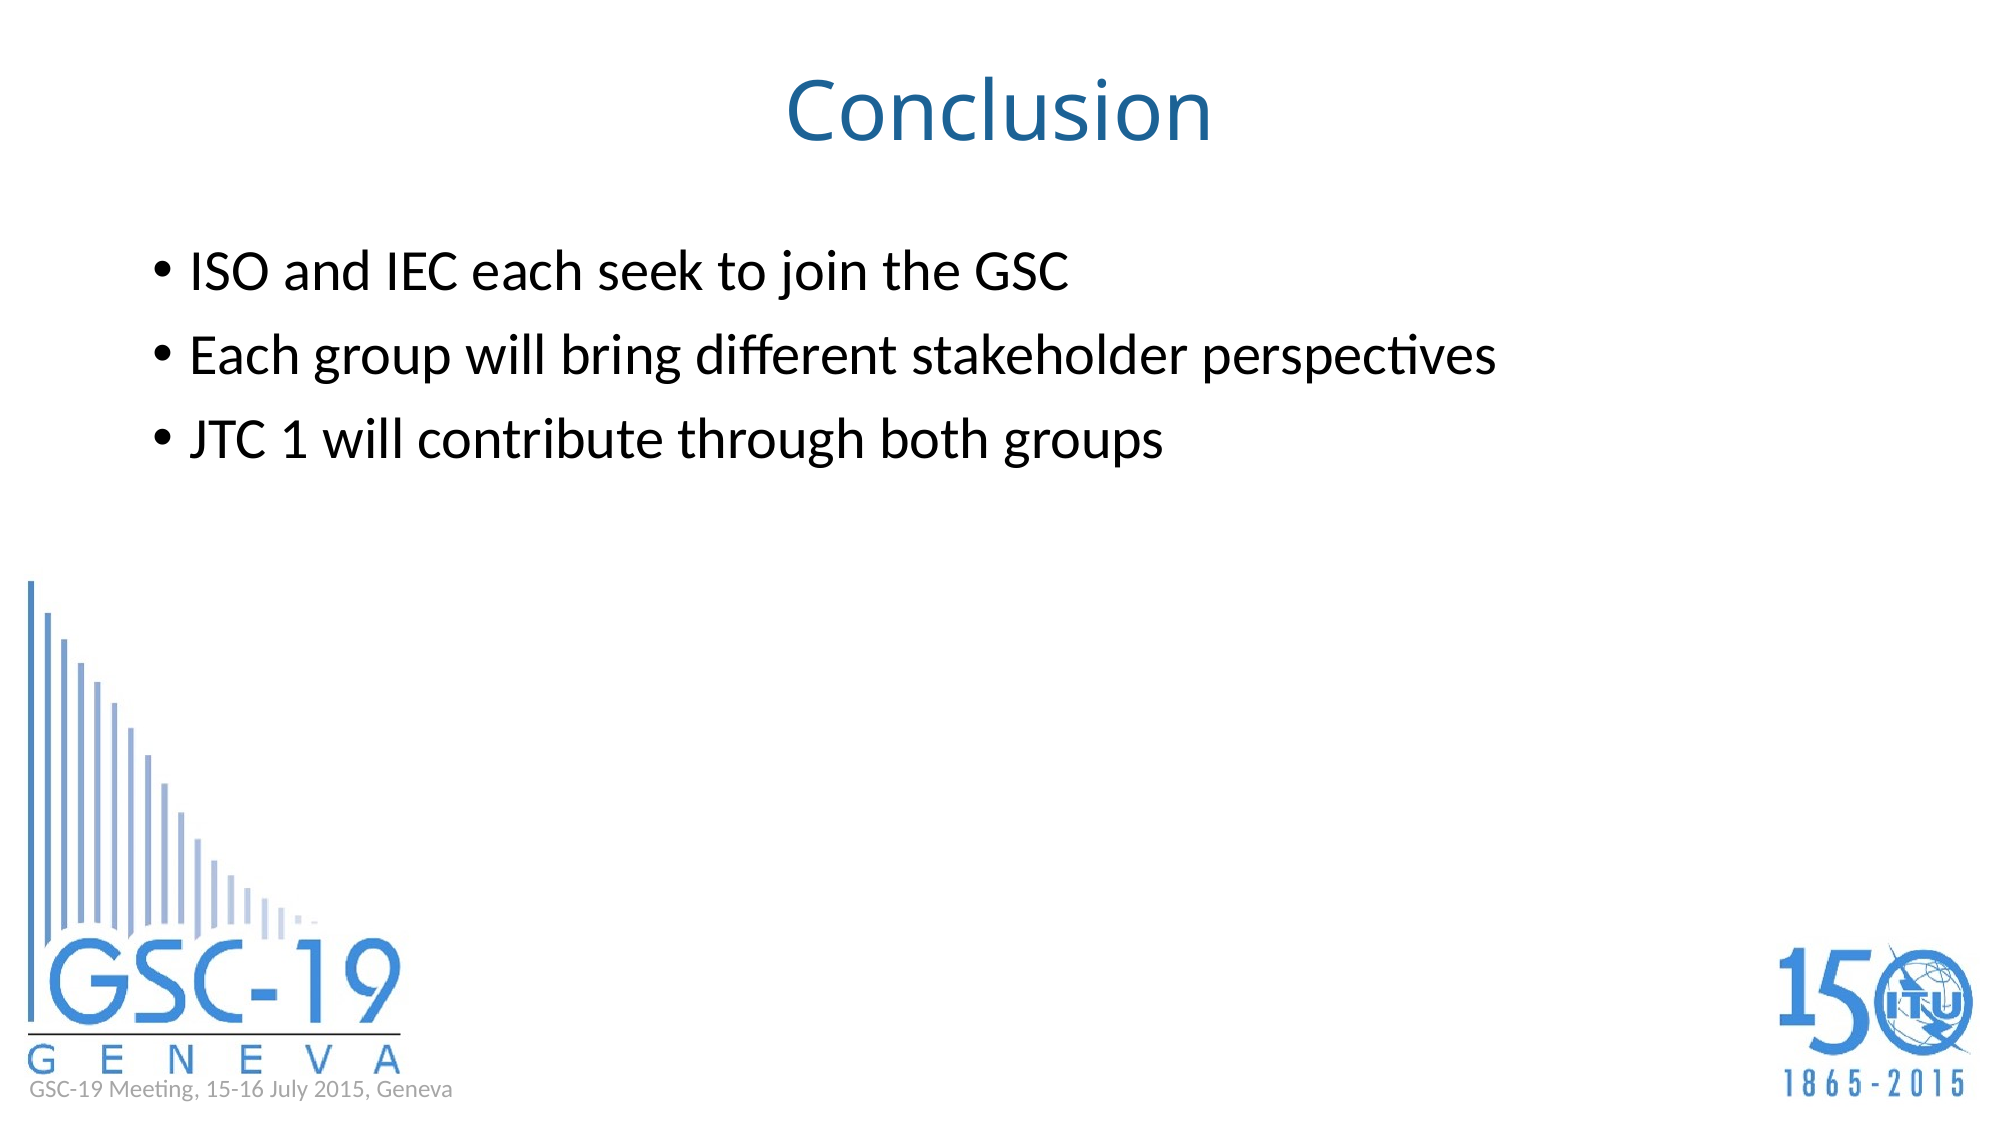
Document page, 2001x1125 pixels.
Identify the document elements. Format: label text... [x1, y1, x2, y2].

picture [1766, 936, 1986, 1107]
title Conclusion [137, 34, 1863, 193]
picture [19, 567, 416, 1084]
list ISO and IEC each seek to join the GSC Each group will bring different stakeholder perspectives JTC 1 will contribute through both groups [137, 232, 1863, 992]
